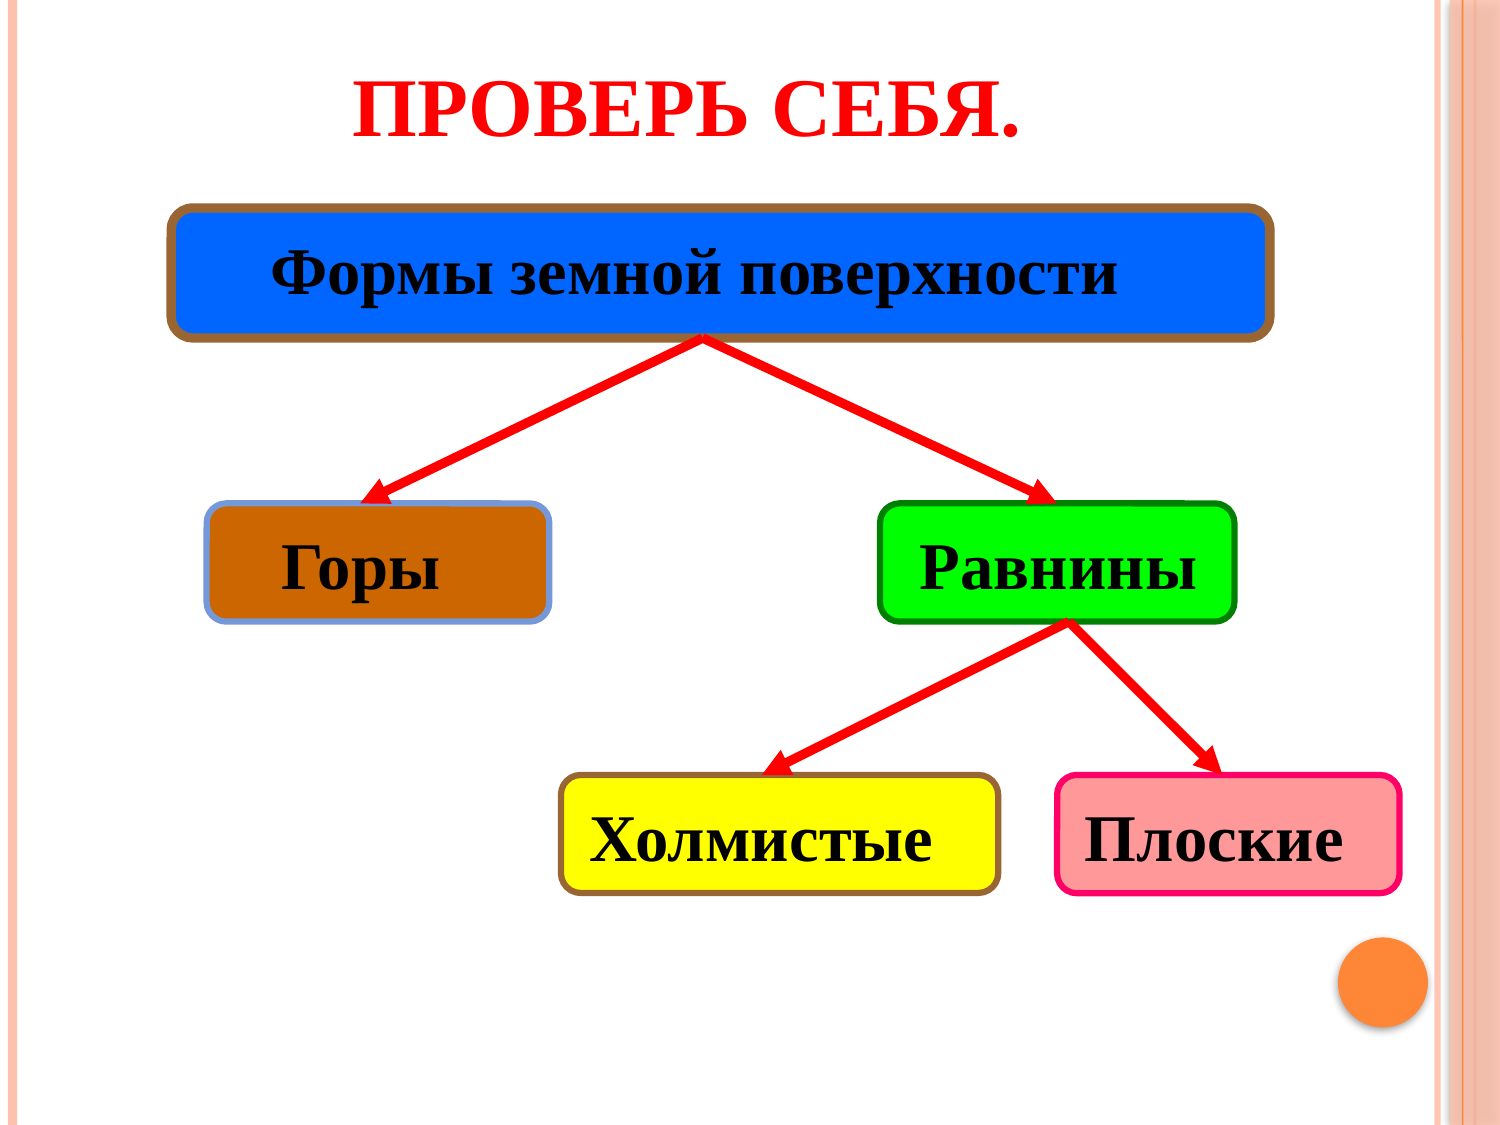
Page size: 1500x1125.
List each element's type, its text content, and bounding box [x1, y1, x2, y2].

text_box Горы [266, 515, 456, 610]
text_box [1057, 774, 1400, 894]
text_box Равнины [905, 515, 1213, 610]
text_box Плоские [1070, 786, 1360, 882]
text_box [170, 207, 1271, 339]
text_box [723, 348, 1058, 504]
text_box [560, 774, 999, 893]
text_box [360, 348, 683, 504]
text_box [1069, 621, 1223, 776]
title Проверь себя. [75, 45, 1300, 161]
text_box Холмистые [574, 786, 949, 882]
text_box [879, 503, 1235, 622]
text_box [206, 503, 550, 622]
text_box [761, 621, 1069, 776]
